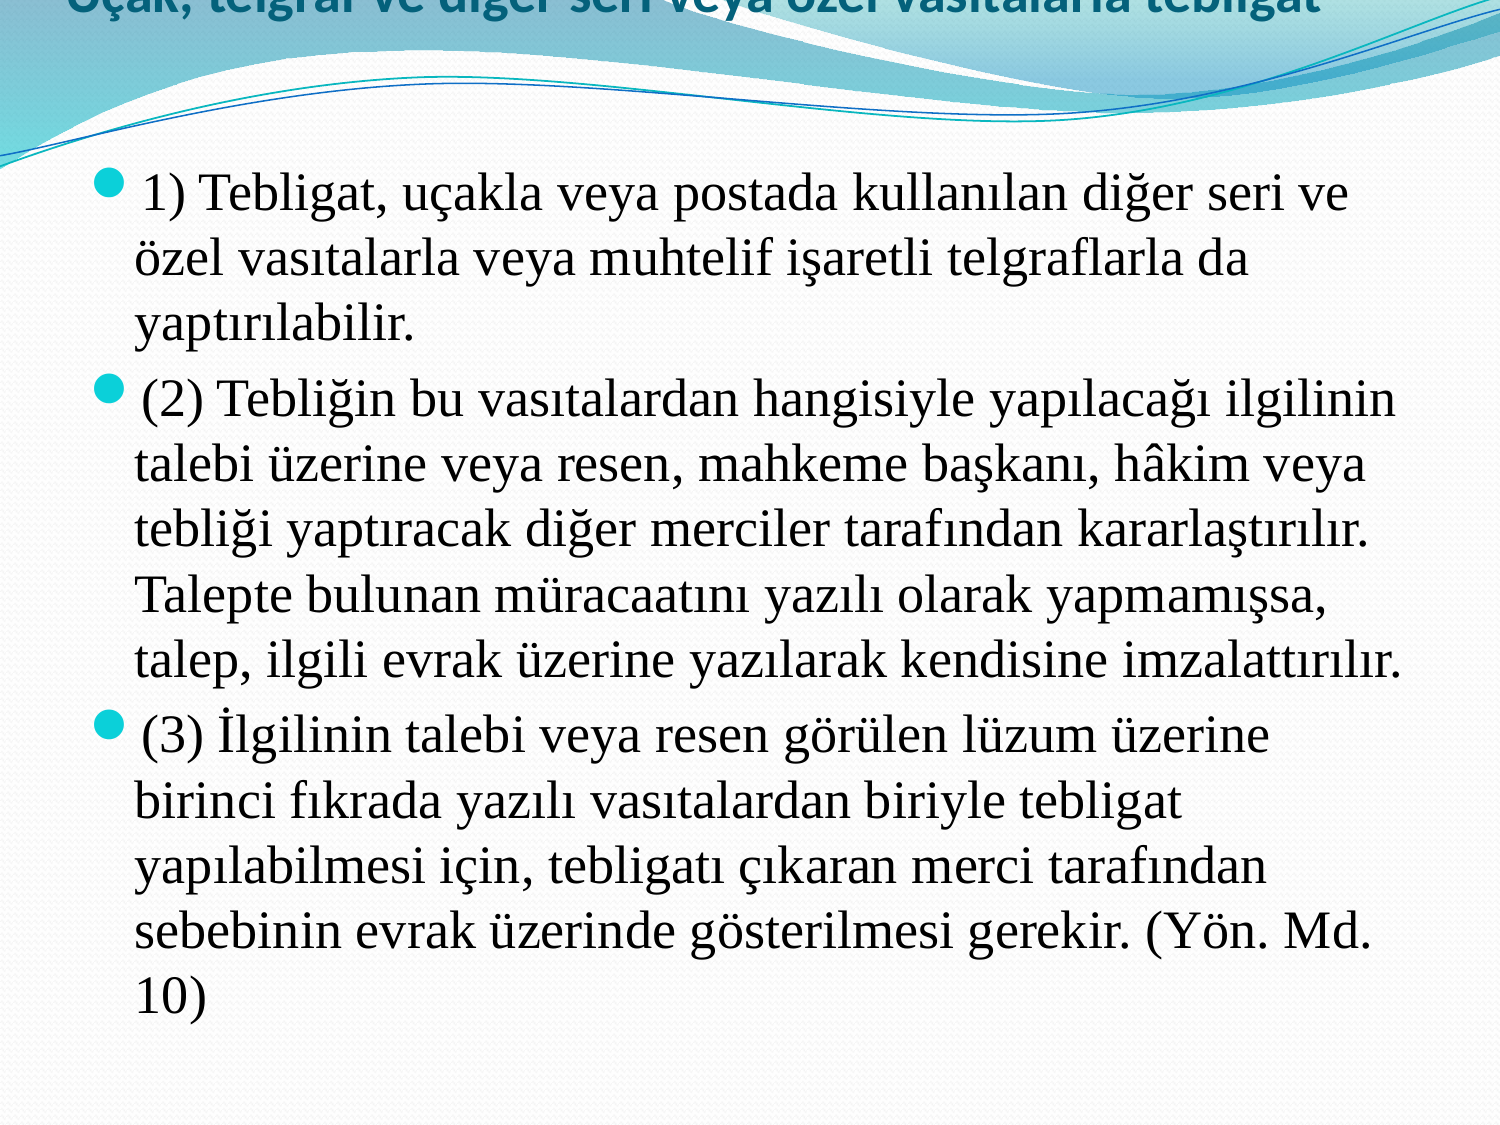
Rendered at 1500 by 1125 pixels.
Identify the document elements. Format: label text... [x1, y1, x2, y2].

list 1) Tebligat, uçakla veya postada kullanılan diğer seri ve özel vasıtalarla veya muhtelif işaretli telgraflarla da yaptırılabilir. (2) Tebliğin bu vasıtalardan hangisiyle yapılacağı ilgilinin talebi üzerine veya resen, mahkeme başkanı, hâkim veya tebliği yaptıracak diğer merciler tarafından kararlaştırılır. Talepte bulunan müracaatını yazılı olarak yapmamışsa, talep, ilgili evrak üzerine yazılarak kendisine imzalattırılır. (3) İlgilinin talebi veya resen görülen lüzum üzerine birinci fıkrada yazılı vasıtalardan biriyle tebligat yapılabilmesi için, tebligatı çıkaran merci tarafından sebebinin evrak üzerinde gösterilmesi gerekir. (Yön. Md. 10) [75, 149, 1425, 1038]
title Uçak, telgraf ve diğer seri veya özel vasıtalarla tebligat [64, 0, 1425, 149]
